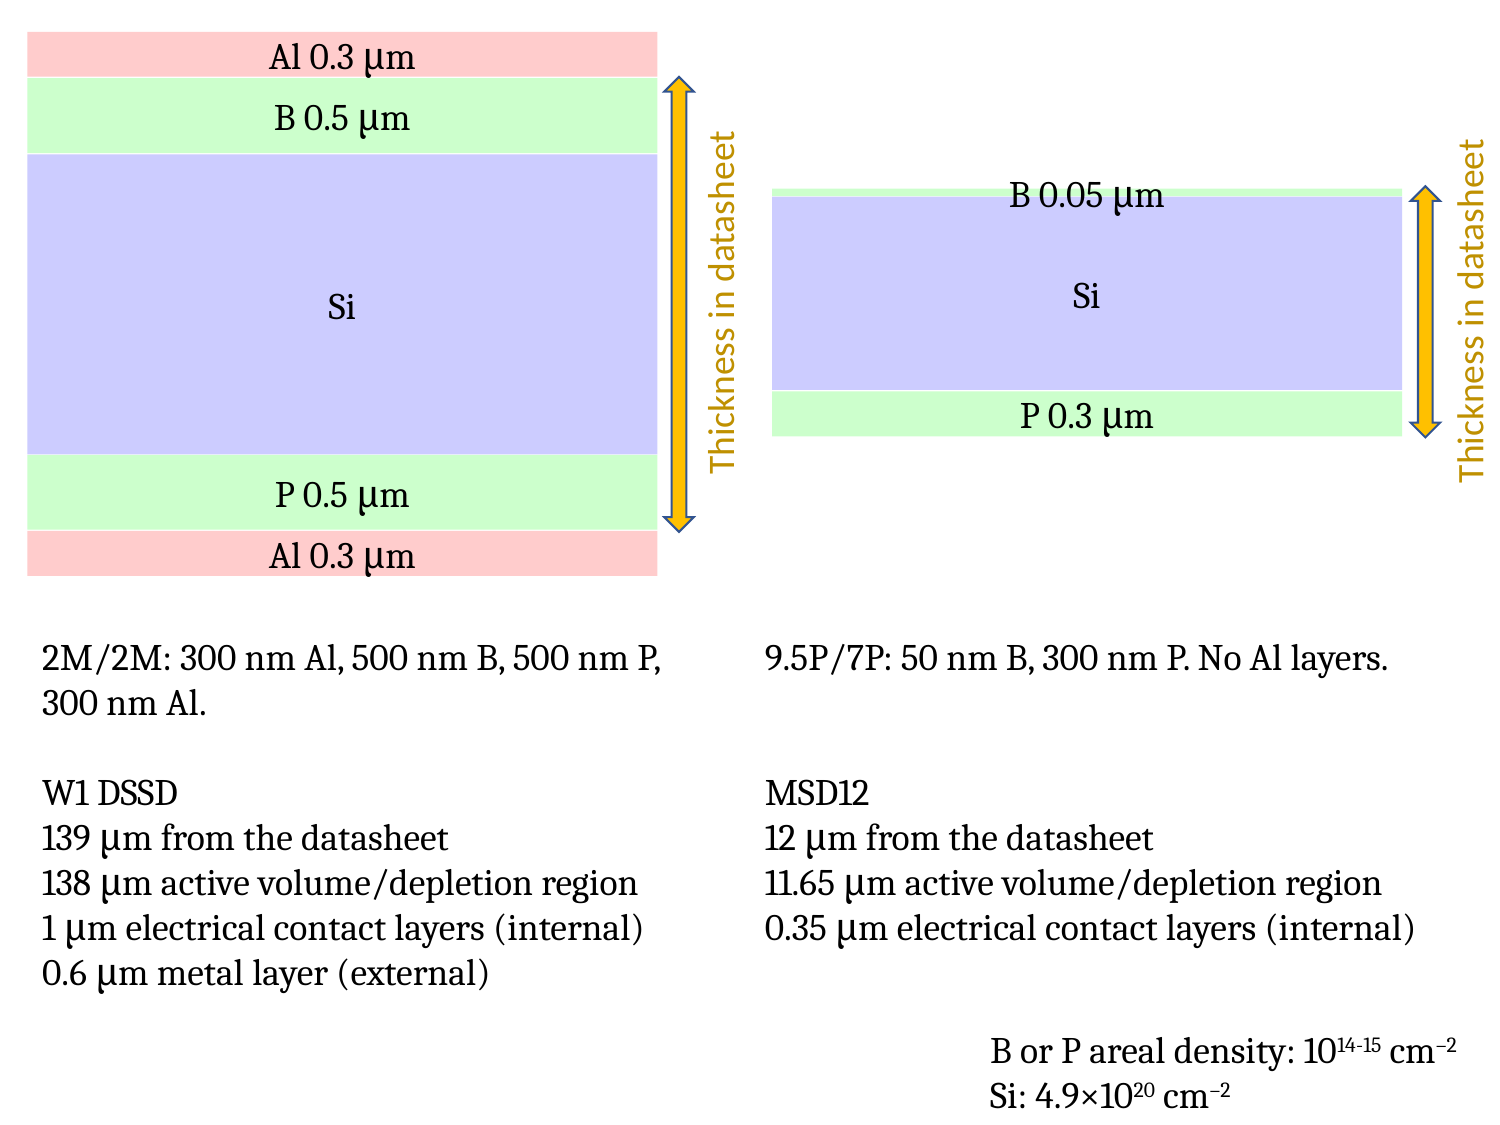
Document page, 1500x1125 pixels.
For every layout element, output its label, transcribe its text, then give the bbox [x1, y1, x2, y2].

text_box P 0.3 μm [771, 391, 1403, 437]
text_box Al 0.3 μm [26, 31, 658, 78]
text_box Thickness in datasheet [1438, 124, 1499, 498]
text_box [1408, 184, 1438, 439]
text_box [661, 75, 697, 534]
text_box Thickness in datasheet [689, 116, 750, 490]
text_box B 0.5 μm [26, 78, 658, 154]
text_box B 0.05 μm [771, 188, 1403, 197]
text_box B or P areal density: 1014-15 cm–2 Si: 4.9×1020 cm–2 [975, 1018, 1473, 1124]
text_box Al 0.3 μm [26, 531, 658, 577]
text_box P 0.5 μm [26, 455, 658, 531]
text_box Si [771, 197, 1403, 391]
text_box 2M/2M: 300 nm Al, 500 nm B, 500 nm P, 300 nm Al. W1 DSSD 139 μm from the datasheet 138 μm active volume/depletion region 1 μm electrical contact layers (internal) 0.6 μm metal layer (external) [27, 625, 731, 1001]
text_box 9.5P/7P: 50 nm B, 300 nm P. No Al layers. MSD12 12 μm from the datasheet 11.65 μm active volume/depletion region 0.35 μm electrical contact layers (internal) [750, 625, 1492, 956]
text_box Si [26, 154, 658, 455]
